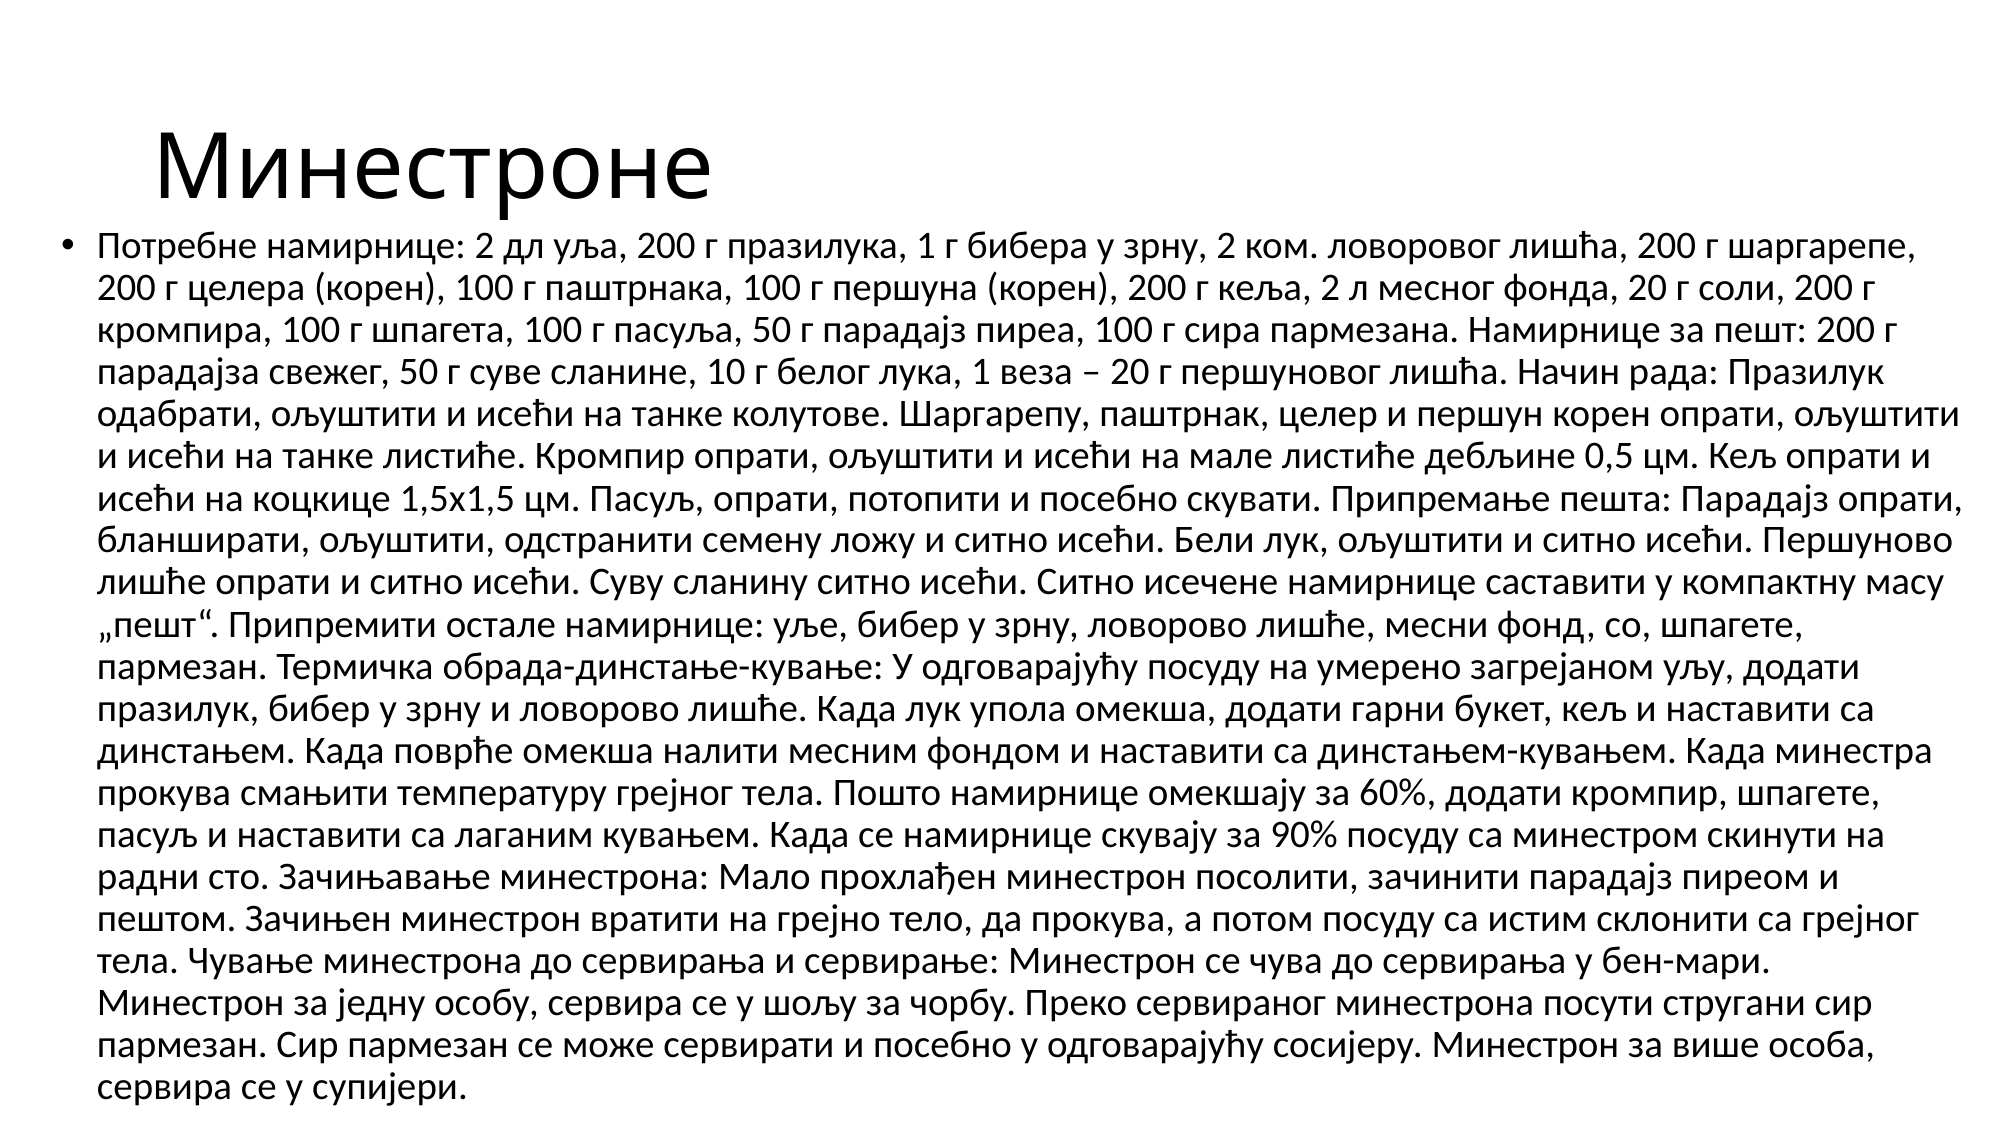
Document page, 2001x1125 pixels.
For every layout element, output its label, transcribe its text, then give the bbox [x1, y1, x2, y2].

title Минестроне [137, 59, 1863, 217]
list Потребне намирнице: 2 дл уља, 200 г празилука, 1 г бибера у зрну, 2 ком. ловоровог лишћа, 200 г шаргарепе, 200 г целера (корен), 100 г паштрнака, 100 г першуна (корен), 200 г кеља, 2 л месног фонда, 20 г соли, 200 г кромпира, 100 г шпагета, 100 г пасуља, 50 г парадајз пиреа, 100 г сира пармезана. Намирнице за пешт: 200 г парадајза свежег, 50 г суве сланине, 10 г белог лука, 1 веза – 20 г першуновог лишћа. Начин рада: Празилук одабрати, ољуштити и исећи на танке колутове. Шаргарепу, паштрнак, целер и першун корен опрати, ољуштити и исећи на танке листиће. Кромпир опрати, ољуштити и исећи на мале листиће дебљине 0,5 цм. Кељ опрати и исећи на коцкице 1,5x1,5 цм. Пасуљ, опрати, потопити и посебно скувати. Припремање пешта: Парадајз опрати, бланширати, ољуштити, одстранити семену ложу и ситно исећи. Бели лук, ољуштити и ситно исећи. Першуново лишће опрати и ситно исећи. Суву сланину ситно исећи. Ситно исечене намирнице саставити у компактну масу „пешт“. Припремити остале намирнице: уље, бибер у зрну, ловорово лишће, месни фонд, со, шпагете, пармезан. Термичка обрада-динстање-кување: У одговарајућу посуду на умерено загрејаном уљу, додати празилук, бибер у зрну и ловорово лишће. Када лук упола омекша, додати гарни букет, кељ и наставити са динстањем. Када поврће омекша налити месним фондом и наставити са динстањем-кувањем. Када минестра прокува смањити температуру грејног тела. Пошто намирнице омекшају за 60%, додати кромпир, шпагете, пасуљ и наставити са лаганим кувањем. Када се намирнице скувају за 90% посуду са минестром скинути на радни сто. Зачињавање минестрона: Мало прохлађен минестрон посолити, зачинити парадајз пиреом и пештом. Зачињен минестрон вратити на грејно тело, да прокува, а потом посуду са истим склонити са грејног тела. Чување минестрона до сервирања и сервирање: Минестрон се чува до сервирања у бен-мари. Минестрон за једну особу, сервира се у шољу за чорбу. Преко сервираног минестрона посути стругани сир пармезан. Сир пармезан се може сервирати и посебно у одговарајућу сосијеру. Минестрон за више особа, сервира се у супијери. [45, 217, 1982, 1125]
